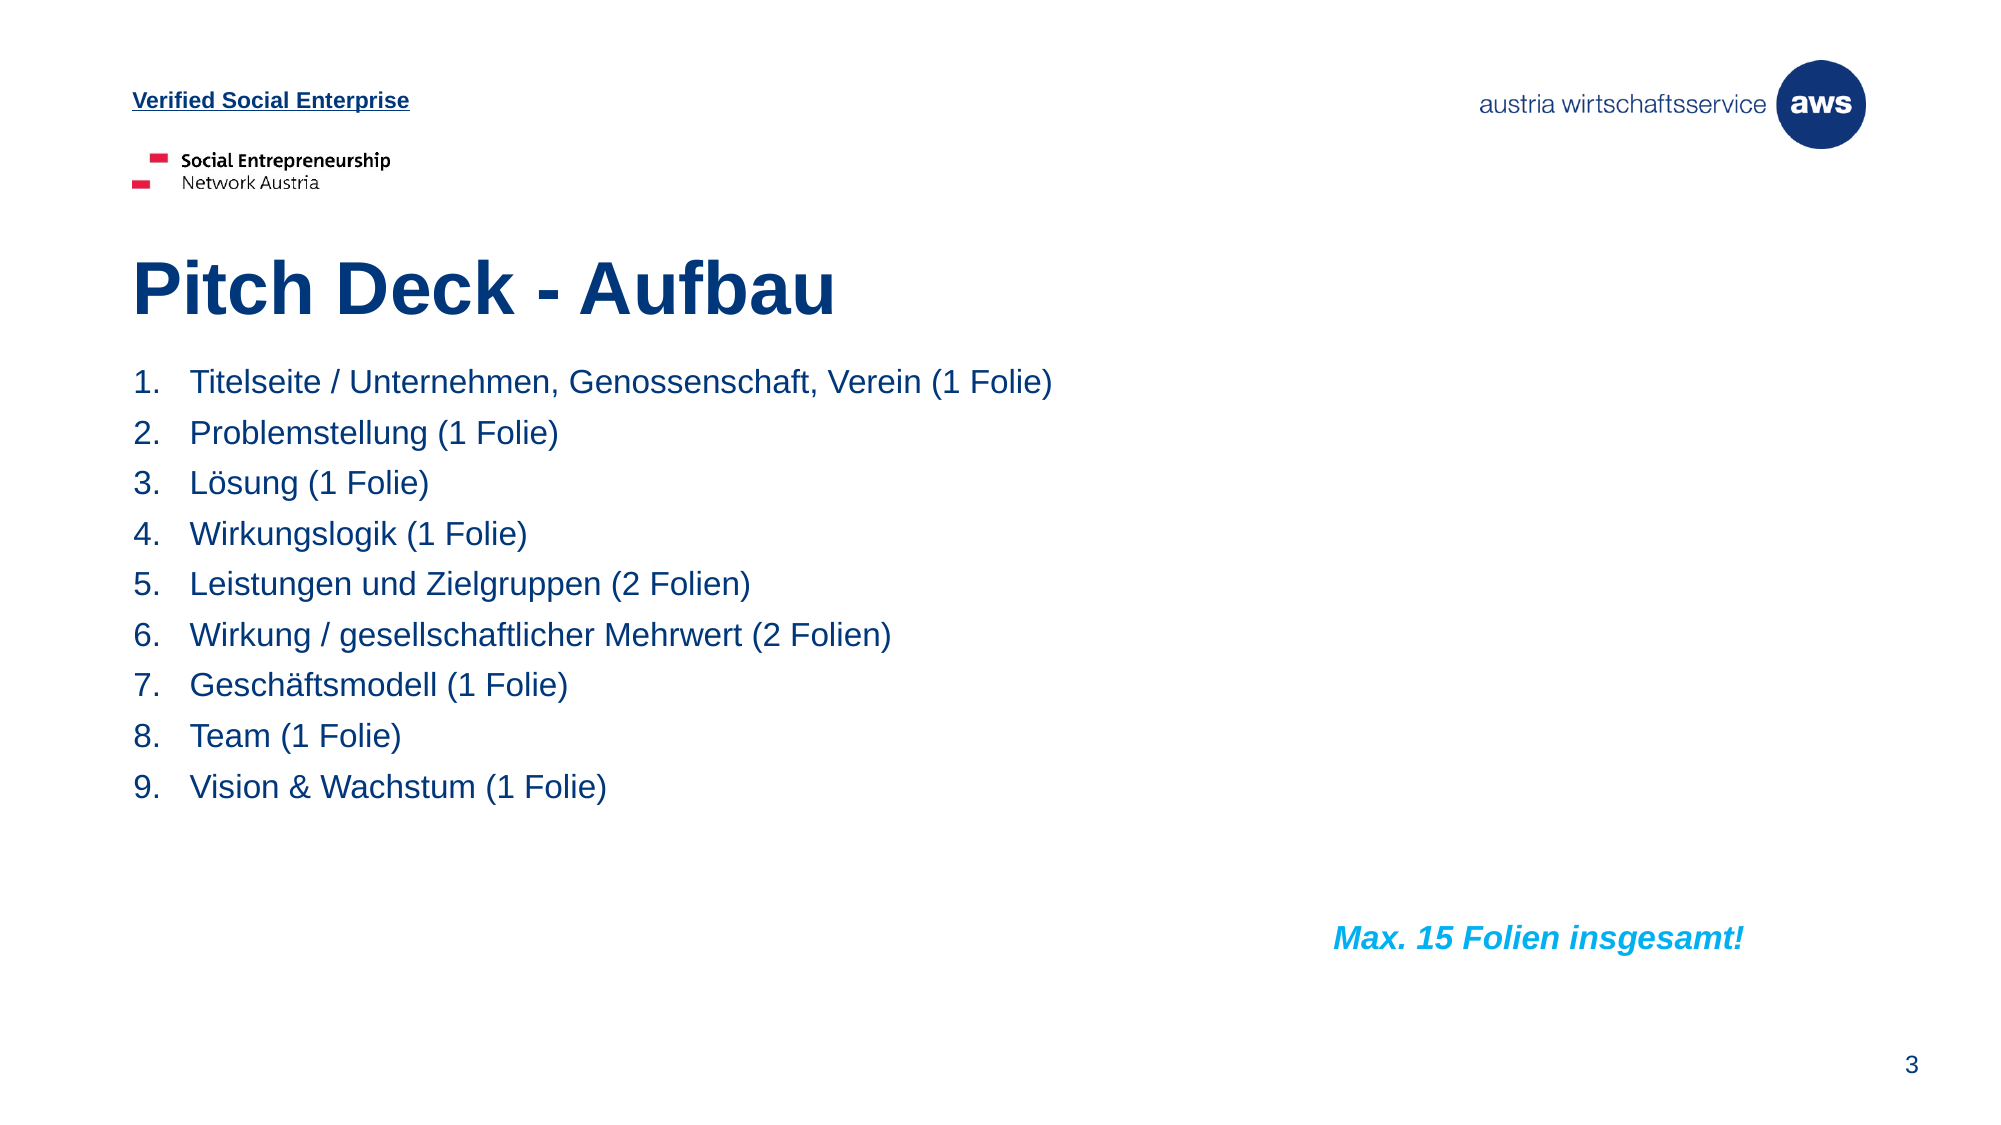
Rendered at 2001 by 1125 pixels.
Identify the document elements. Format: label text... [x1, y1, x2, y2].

list Pitch Deck - Aufbau [132, 164, 1864, 330]
text_box 3 [1792, 1041, 1934, 1087]
picture [132, 152, 390, 190]
picture [1480, 60, 1866, 149]
list Verified Social Enterprise [132, 85, 1000, 138]
list Titelseite / Unternehmen, Genossenschaft, Verein (1 Folie) Problemstellung (1 Folie) Lösung (1 Folie) Wirkungslogik (1 Folie) Leistungen und Zielgruppen (2 Folien) Wirkung / gesellschaftlicher Mehrwert (2 Folien) Geschäftsmodell (1 Folie) Team (1 Folie) Vision & Wachstum (1 Folie) Max. 15 Folien insgesamt! [133, 356, 1866, 918]
